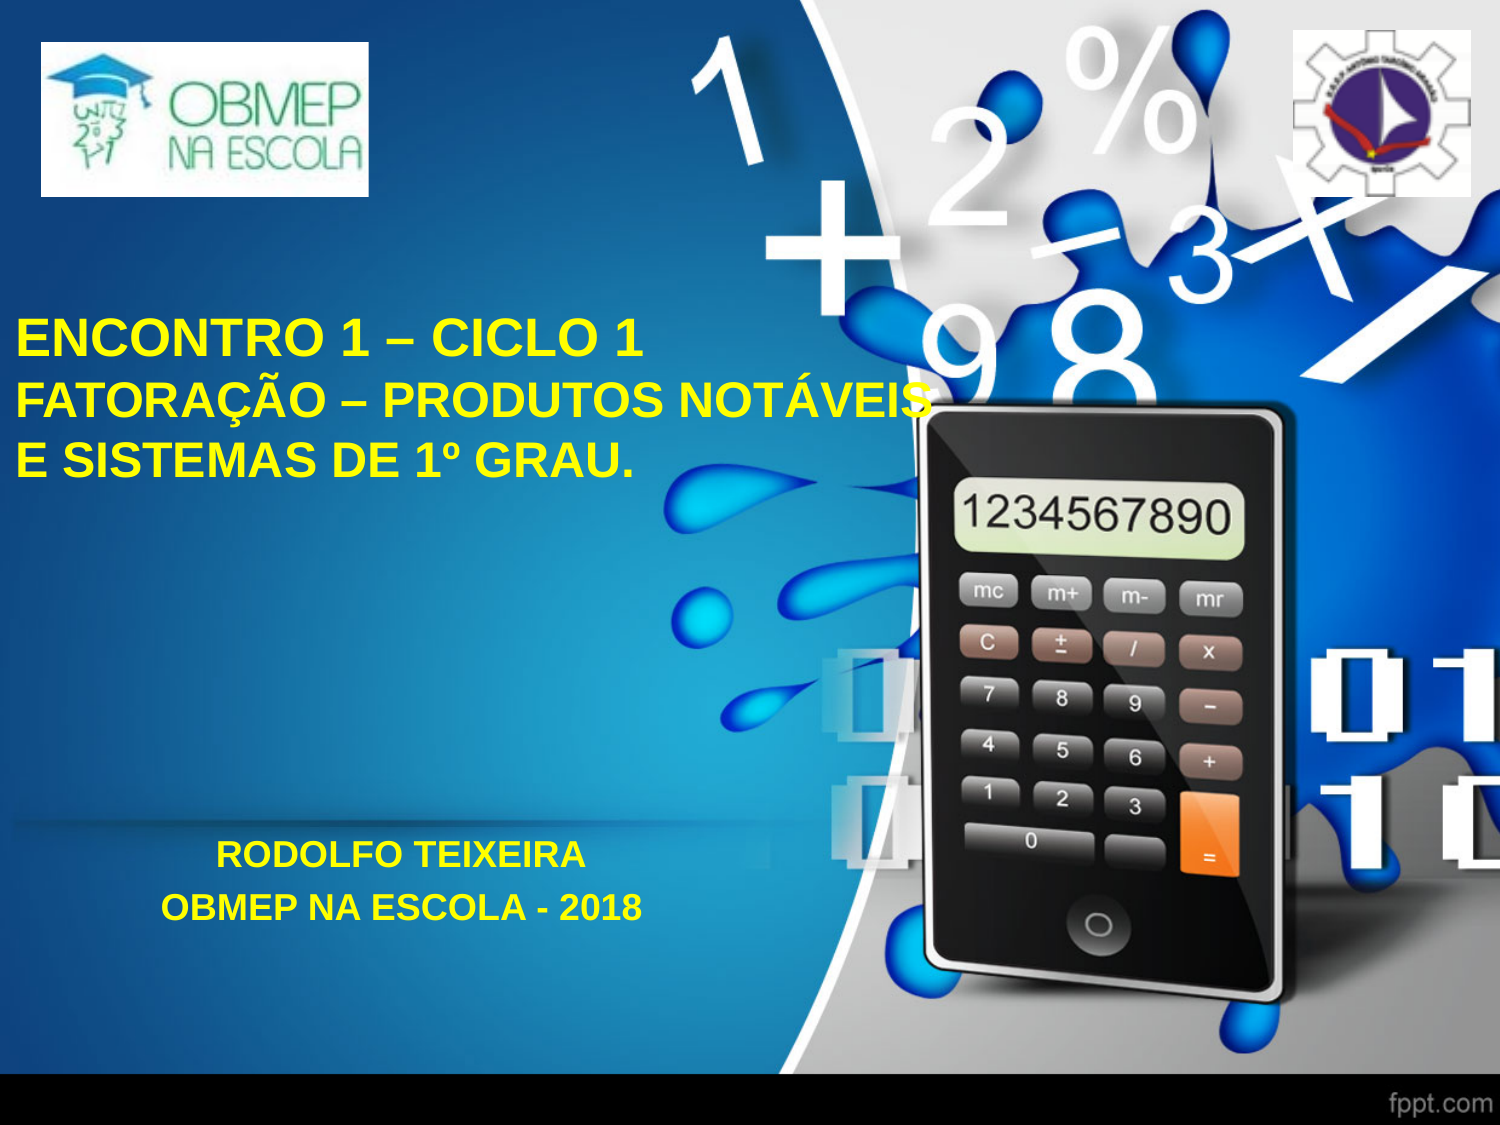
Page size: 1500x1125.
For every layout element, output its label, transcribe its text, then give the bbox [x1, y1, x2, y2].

picture [0, 0, 1500, 1125]
title ENCONTRO 1 – CICLO 1 FATORAÇÃO – PRODUTOS NOTÁVEIS E SISTEMAS DE 1º GRAU. [0, 349, 957, 440]
subtitle RODOLFO TEIXEIRA OBMEP NA ESCOLA - 2018 [0, 822, 804, 1048]
